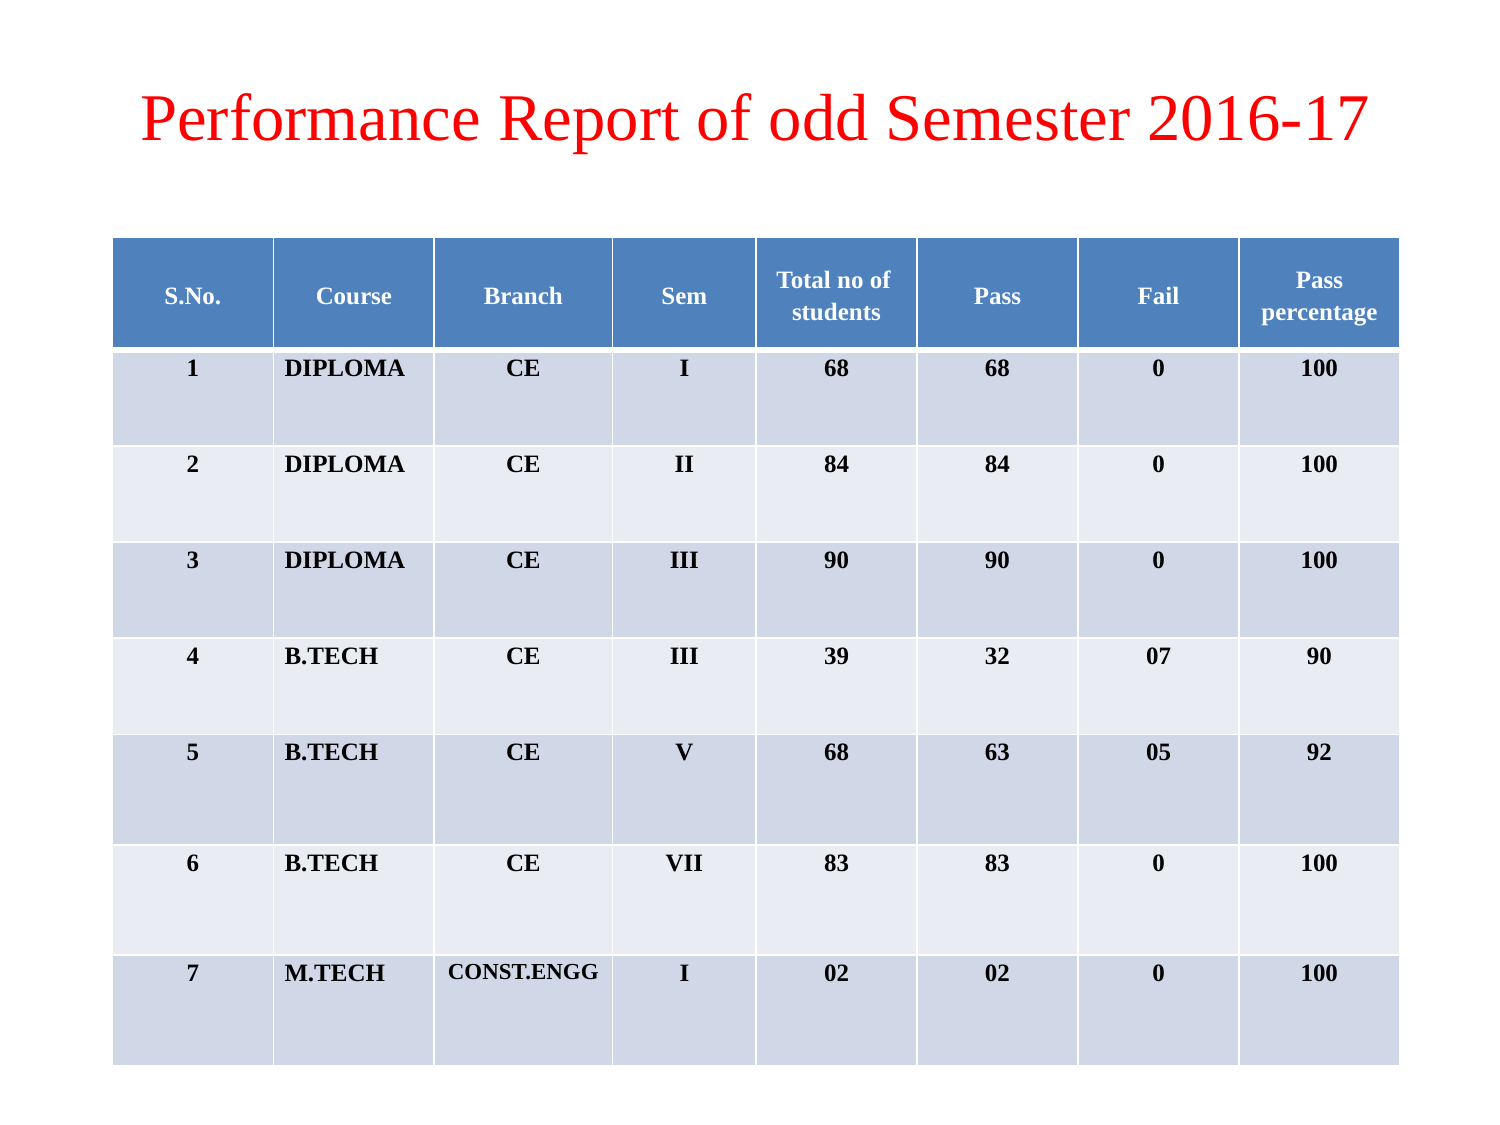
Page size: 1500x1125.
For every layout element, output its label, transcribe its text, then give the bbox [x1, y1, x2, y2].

table_cell 0 [1079, 447, 1238, 541]
table_cell 68 [918, 353, 1077, 445]
table_cell CE [435, 846, 612, 954]
table_header Fail [1079, 238, 1238, 347]
table_cell 02 [757, 956, 916, 1065]
table_cell 100 [1240, 846, 1399, 954]
table_cell 83 [918, 846, 1077, 954]
table_cell 7 [113, 956, 273, 1065]
table_cell 2 [113, 447, 273, 541]
table_cell B.TECH [274, 846, 433, 954]
table_cell 63 [918, 735, 1077, 844]
table_cell 83 [757, 846, 916, 954]
table_cell 90 [1240, 639, 1399, 734]
table_cell 90 [918, 543, 1077, 637]
table_cell 90 [757, 543, 916, 637]
table_cell CE [435, 639, 612, 734]
table_cell 32 [918, 639, 1077, 734]
table_cell 100 [1240, 543, 1399, 637]
table_cell DIPLOMA [274, 447, 433, 541]
table_cell I [613, 956, 755, 1065]
table_cell CONST.ENGG [435, 956, 612, 1065]
table_cell CE [435, 353, 612, 445]
table_cell 5 [113, 735, 273, 844]
table_header Total no of students [757, 238, 916, 347]
table_cell 84 [757, 447, 916, 541]
table_cell CE [435, 447, 612, 541]
table_cell 05 [1079, 735, 1238, 844]
table_cell 68 [757, 353, 916, 445]
table_cell III [613, 543, 755, 637]
table_cell I [613, 353, 755, 445]
table_cell 84 [918, 447, 1077, 541]
table_header Course [274, 238, 433, 347]
table_cell 1 [113, 353, 273, 445]
table_cell 100 [1240, 956, 1399, 1065]
table_cell 02 [918, 956, 1077, 1065]
table_cell M.TECH [274, 956, 433, 1065]
table_header Branch [435, 238, 612, 347]
table_cell 0 [1079, 543, 1238, 637]
table_cell CE [435, 735, 612, 844]
table_cell V [613, 735, 755, 844]
table_cell DIPLOMA [274, 353, 433, 445]
table_cell B.TECH [274, 639, 433, 734]
table_cell 4 [113, 639, 273, 734]
table_cell 6 [113, 846, 273, 954]
title Performance Report of odd Semester 2016-17 [62, 37, 1450, 300]
table_cell 0 [1079, 846, 1238, 954]
table_cell 0 [1079, 956, 1238, 1065]
table_cell CE [435, 543, 612, 637]
table_cell B.TECH [274, 735, 433, 844]
table_cell 92 [1240, 735, 1399, 844]
table_cell 68 [757, 735, 916, 844]
table_header S.No. [113, 238, 273, 347]
table_cell III [613, 639, 755, 734]
table_cell 07 [1079, 639, 1238, 734]
table_cell DIPLOMA [274, 543, 433, 637]
table_cell II [613, 447, 755, 541]
table_header Pass percentage [1240, 238, 1399, 347]
table_cell VII [613, 846, 755, 954]
table_header Pass [918, 238, 1077, 347]
table_cell 100 [1240, 353, 1399, 445]
table_cell 39 [757, 639, 916, 734]
table_header Sem [613, 238, 755, 347]
table_cell 0 [1079, 353, 1238, 445]
table_cell 3 [113, 543, 273, 637]
table_cell 100 [1240, 447, 1399, 541]
